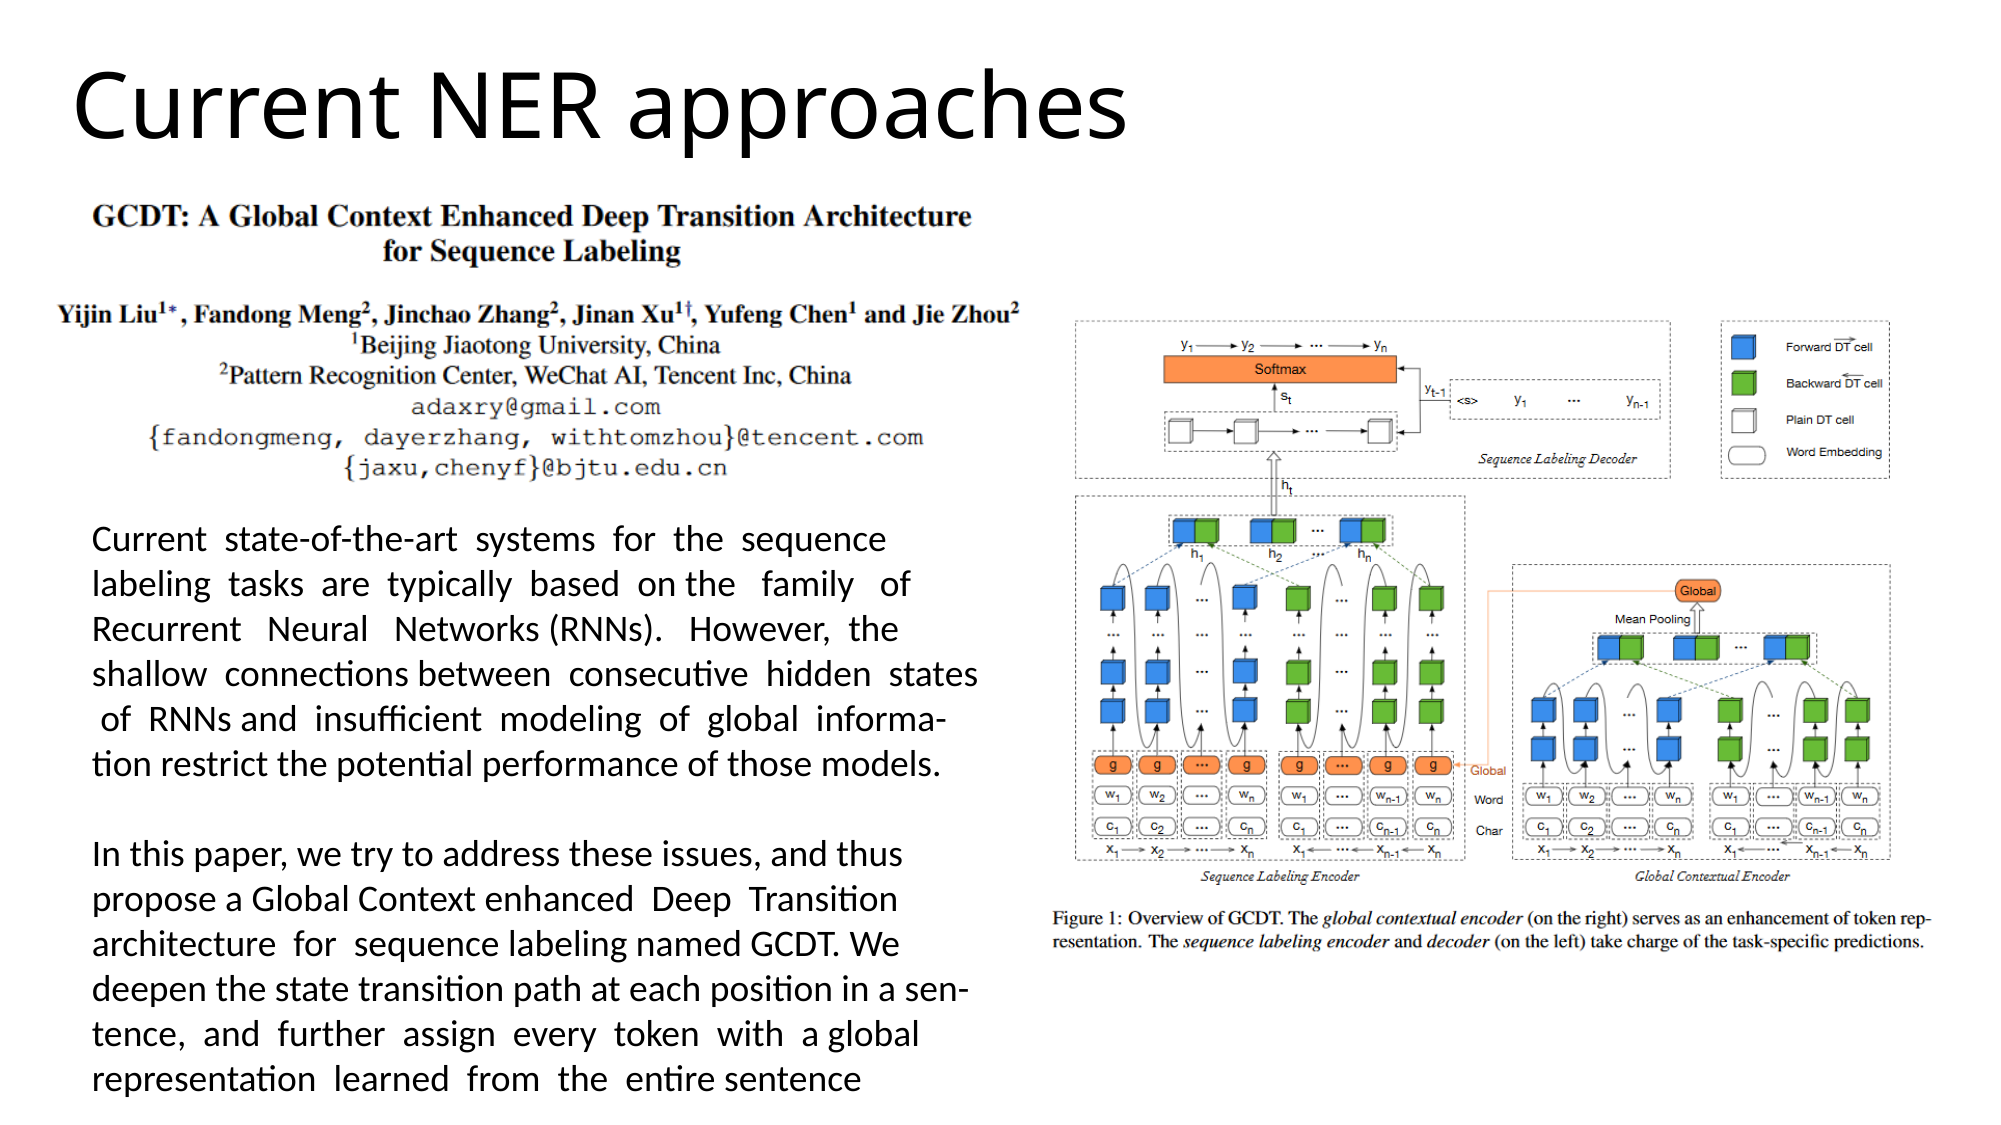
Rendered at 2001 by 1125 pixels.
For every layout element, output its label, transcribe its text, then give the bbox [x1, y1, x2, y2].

picture [15, 158, 2000, 969]
title Current NER approaches [56, 0, 1782, 218]
text_box Current state-of-the-art systems for the sequence labeling tasks are typically based on the family of Recurrent Neural Networks (RNNs). However, the shallow connections between consecutive hidden states of RNNs and insufficient modeling of global informa-tion restrict the potential performance of those models. In this paper, we try to address these issues, and thus propose a Global Context enhanced Deep Transition architecture for sequence labeling named GCDT. We deepen the state transition path at each position in a sen-tence, and further assign every token with a global representation learned from the entire sentence [77, 506, 1001, 1107]
